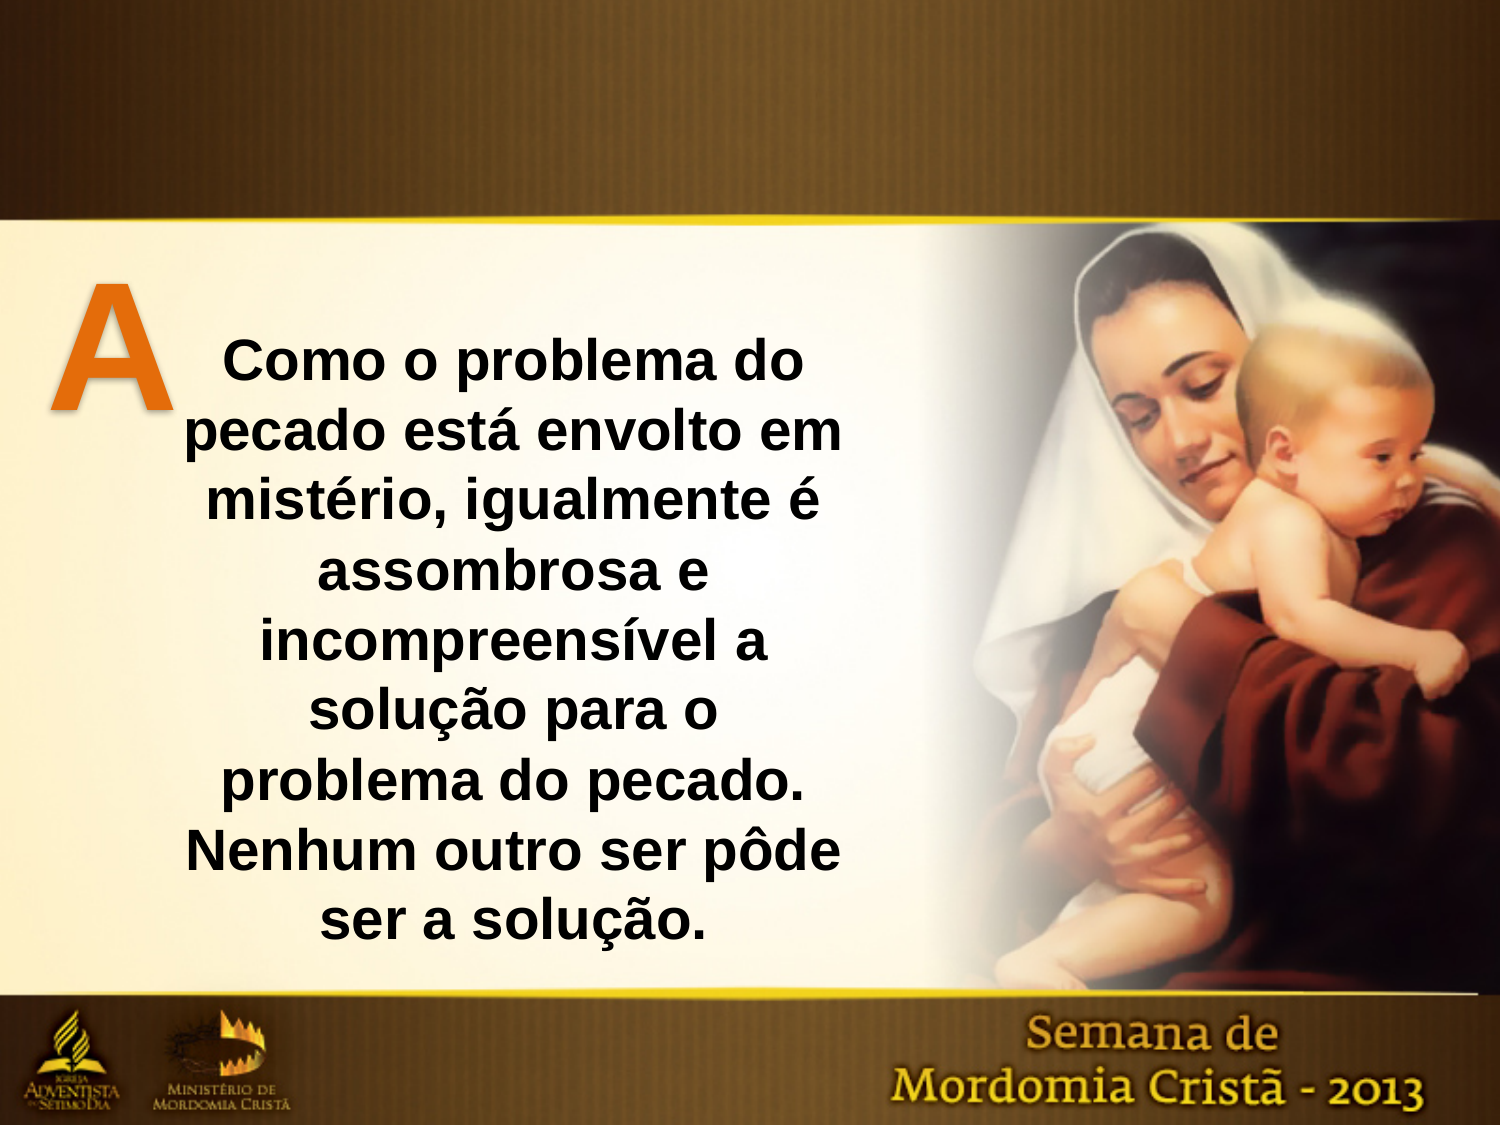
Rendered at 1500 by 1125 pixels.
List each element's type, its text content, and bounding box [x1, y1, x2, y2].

text_box Como o problema do pecado está envolto em mistério, igualmente é assombrosa e incompreensível a solução para o problema do pecado. Nenhum outro ser pôde ser a solução. [159, 314, 869, 959]
picture [0, 0, 1500, 1125]
text_box A [29, 219, 195, 455]
